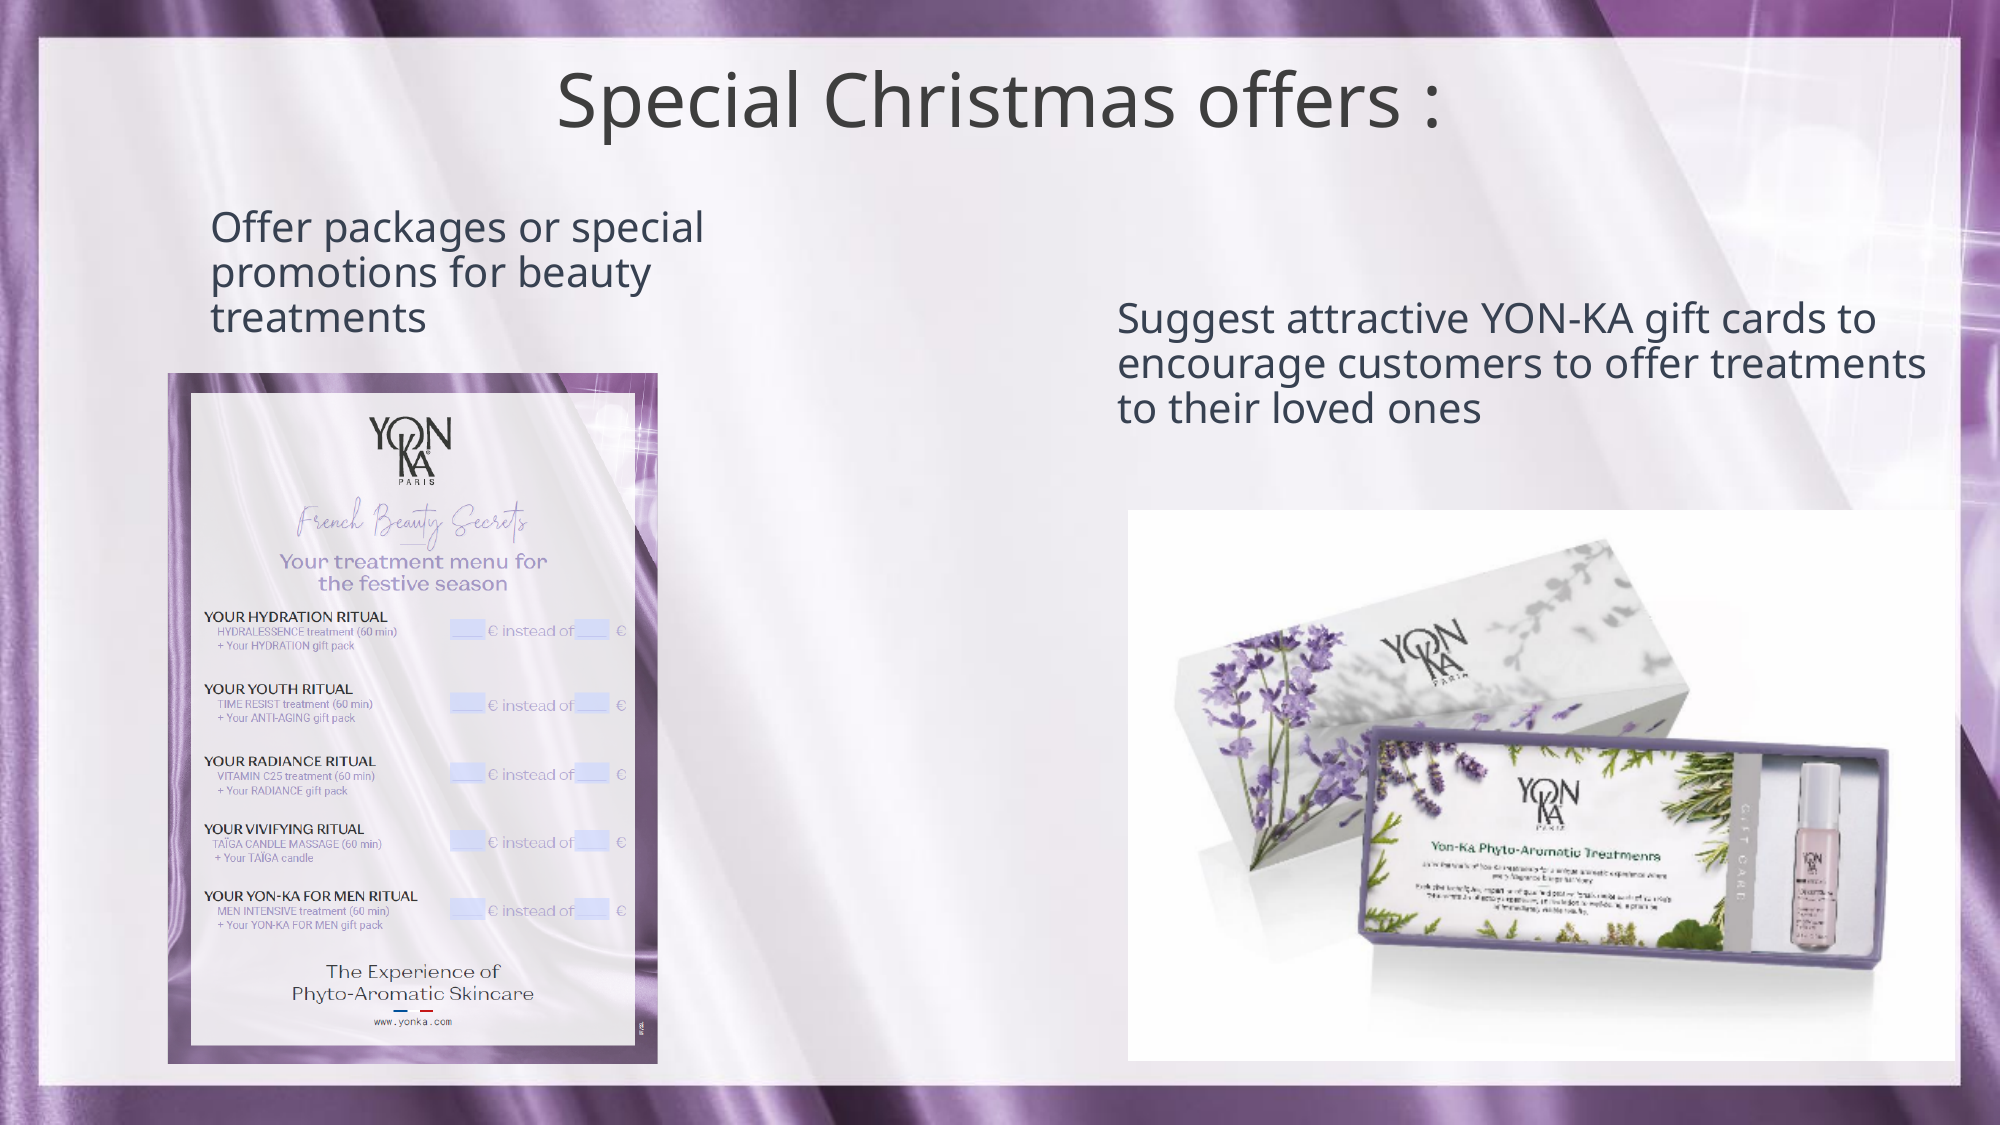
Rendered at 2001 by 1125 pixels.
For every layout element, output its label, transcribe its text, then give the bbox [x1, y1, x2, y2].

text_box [167, 372, 658, 1064]
text_box Suggest attractive YON-KA gift cards to encourage customers to offer treatments to their loved ones [1027, 289, 1955, 527]
list Offer packages or special promotions for beauty treatments [120, 199, 726, 437]
title Special Christmas offers : [137, 63, 1863, 143]
picture [0, 0, 2000, 1125]
